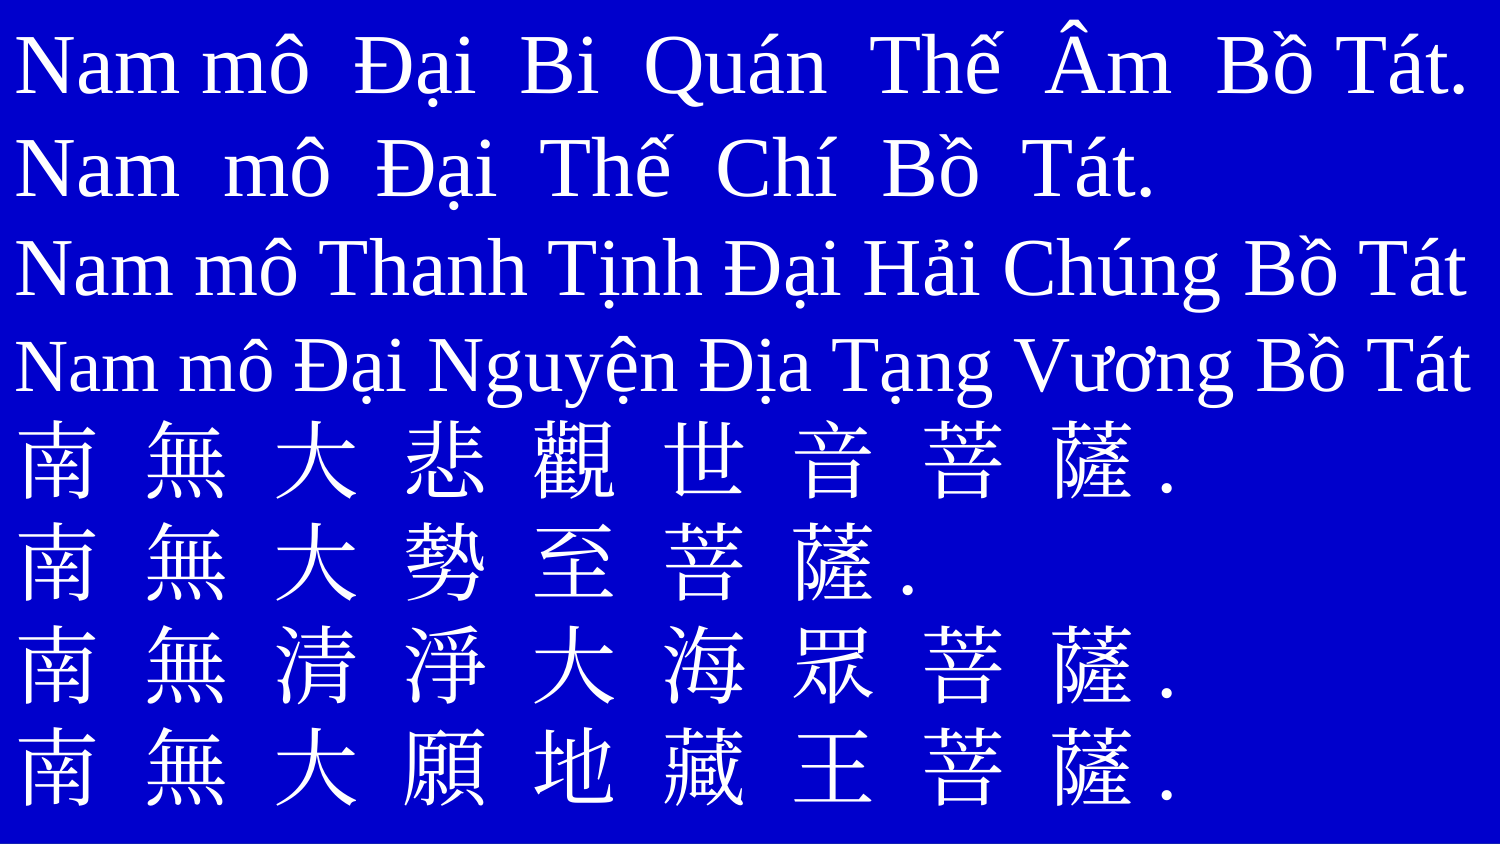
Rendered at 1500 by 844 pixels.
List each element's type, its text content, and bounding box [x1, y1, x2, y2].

text_box Nam mô Đại Bi Quán Thế Âm Bồ Tát. Nam mô Đại Thế Chí Bồ Tát. Nam mô Thanh Tịnh Đại Hải Chúng Bồ Tát Nam mô Đại Nguyện Địa Tạng Vương Bồ Tát 南 無 大 悲 觀 世 音 菩 薩. 南 無 大 勢 至 菩 薩. 南 無 清 淨 大 海 眾 菩 薩. 南 無 大 願 地 藏 王 菩 薩. [0, 1, 1500, 844]
